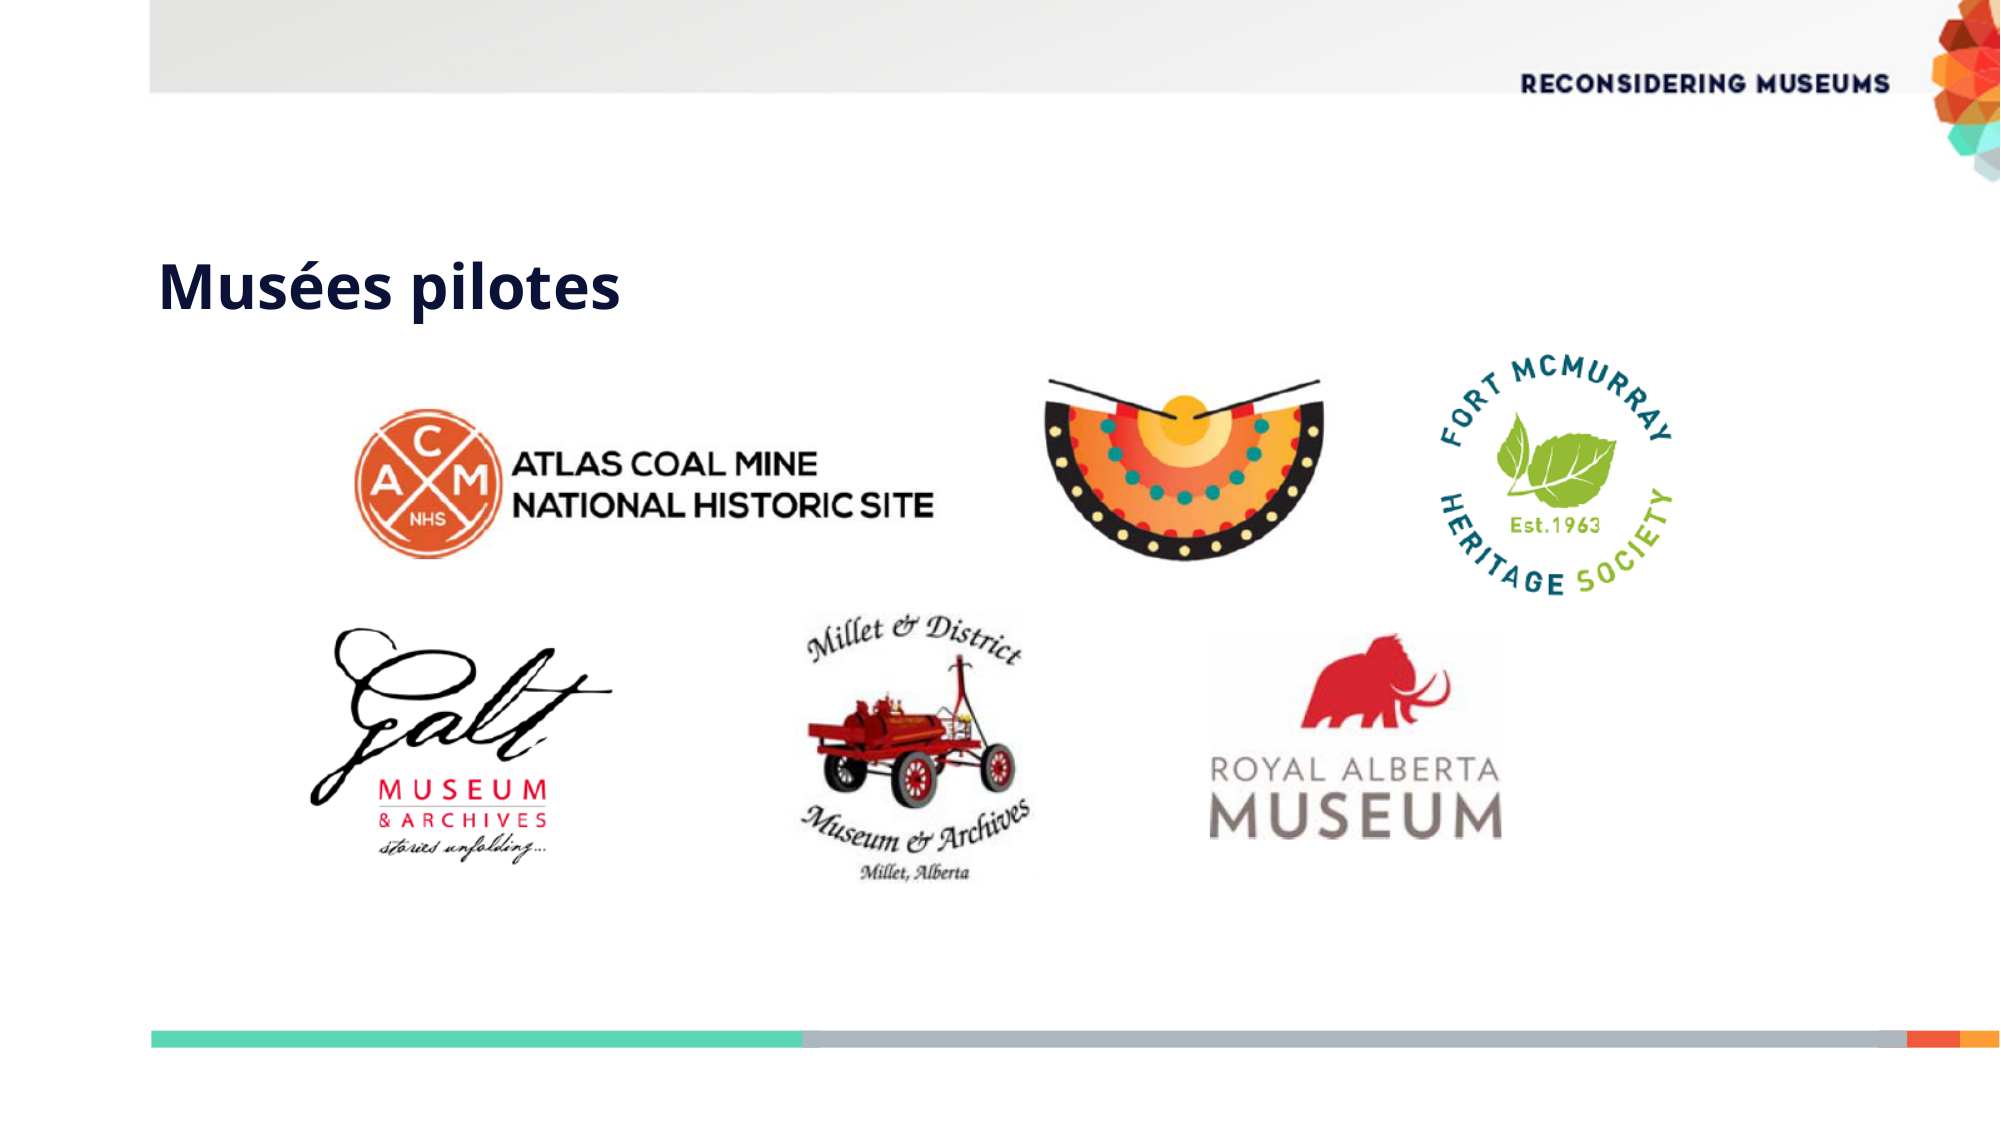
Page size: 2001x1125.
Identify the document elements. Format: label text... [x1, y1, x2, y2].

picture [291, 344, 1709, 891]
text_box Musées pilotes [157, 234, 1883, 384]
picture [0, 0, 2000, 200]
